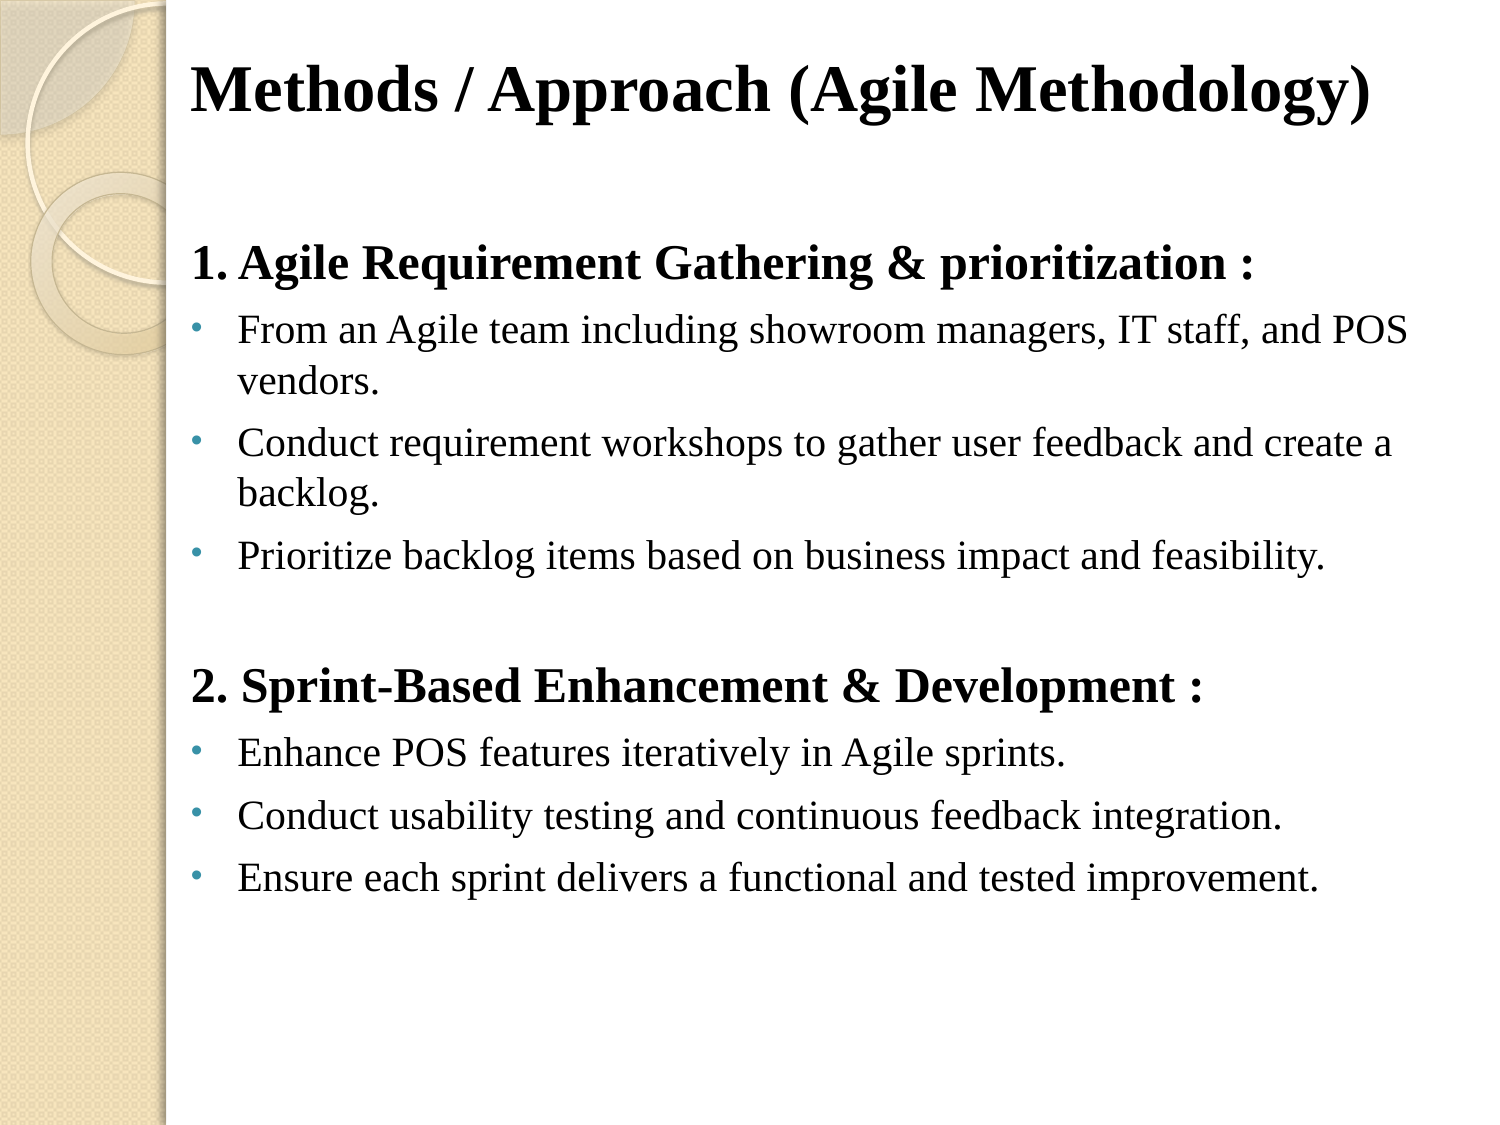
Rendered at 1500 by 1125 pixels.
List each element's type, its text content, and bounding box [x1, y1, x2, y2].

list Methods / Approach (Agile Methodology) 1. Agile Requirement Gathering & prioritization : From an Agile team including showroom managers, IT staff, and POS vendors. Conduct requirement workshops to gather user feedback and create a backlog. Prioritize backlog items based on business impact and feasibility. 2. Sprint-Based Enhancement & Development : Enhance POS features iteratively in Agile sprints. Conduct usability testing and continuous feedback integration. Ensure each sprint delivers a functional and tested improvement. [162, 37, 1466, 1100]
